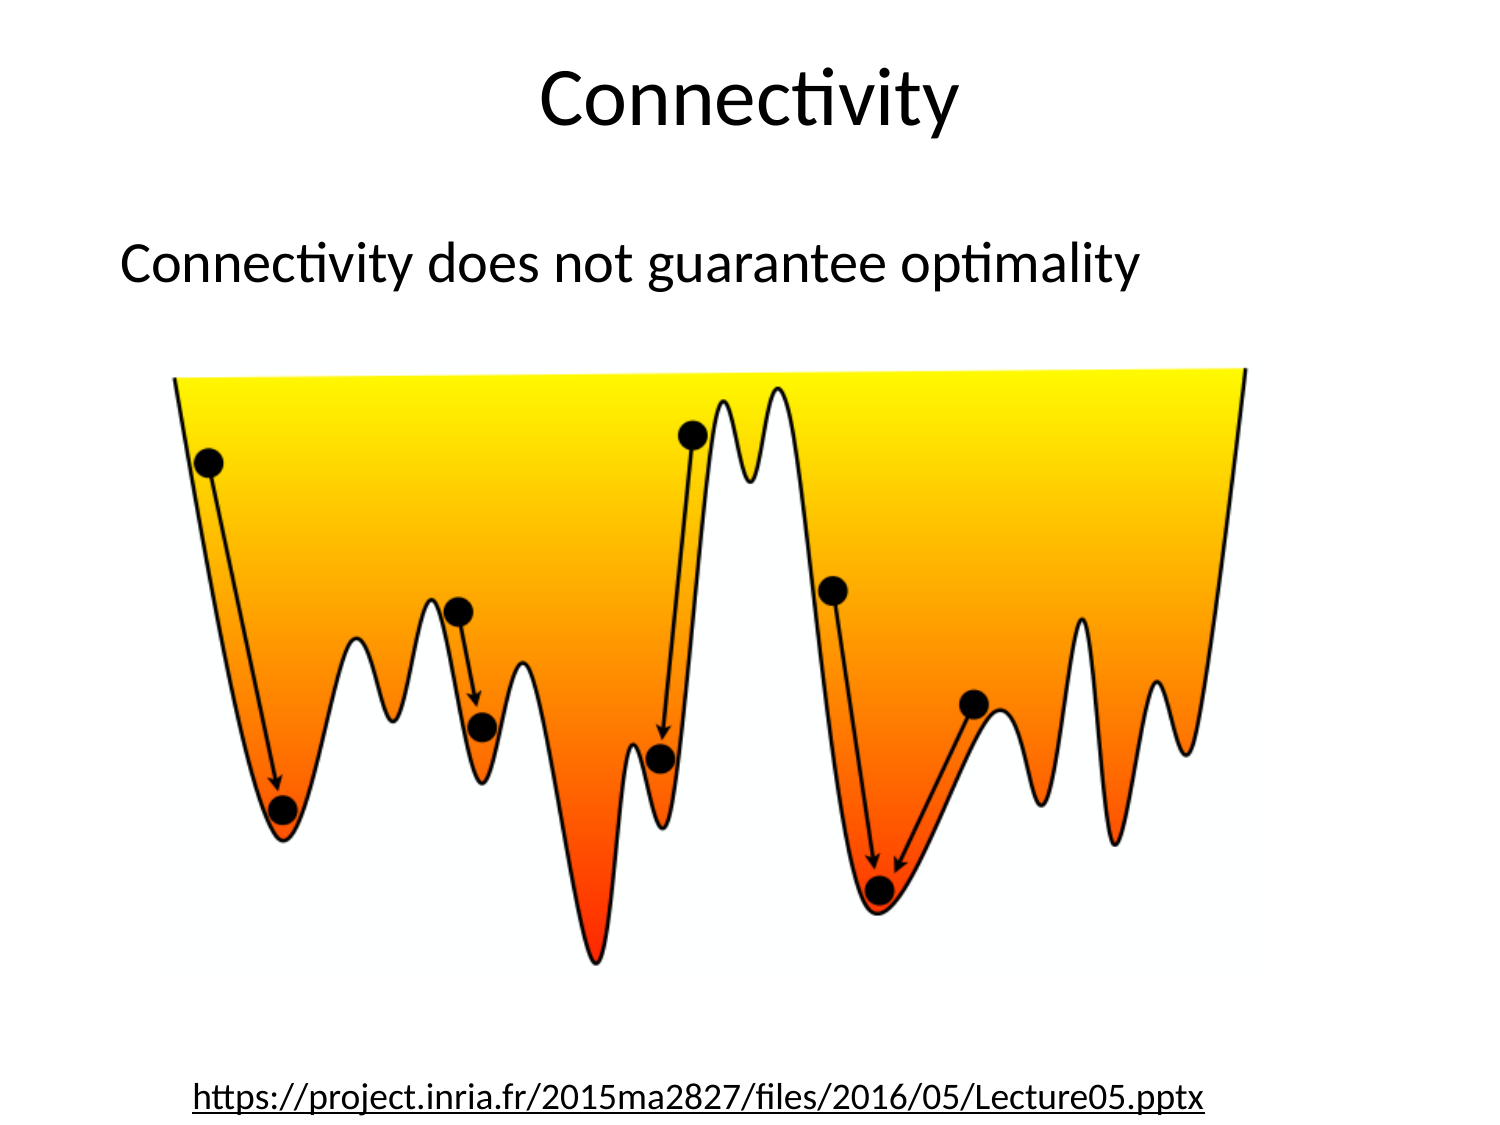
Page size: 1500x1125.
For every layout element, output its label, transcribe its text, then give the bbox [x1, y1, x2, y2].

list Connectivity does not guarantee optimality [30, 145, 1453, 1069]
text_box https://project.inria.fr/2015ma2827/files/2016/05/Lecture05.pptx [177, 1064, 1323, 1125]
title Connectivity [75, 38, 1425, 145]
picture [157, 362, 1270, 980]
